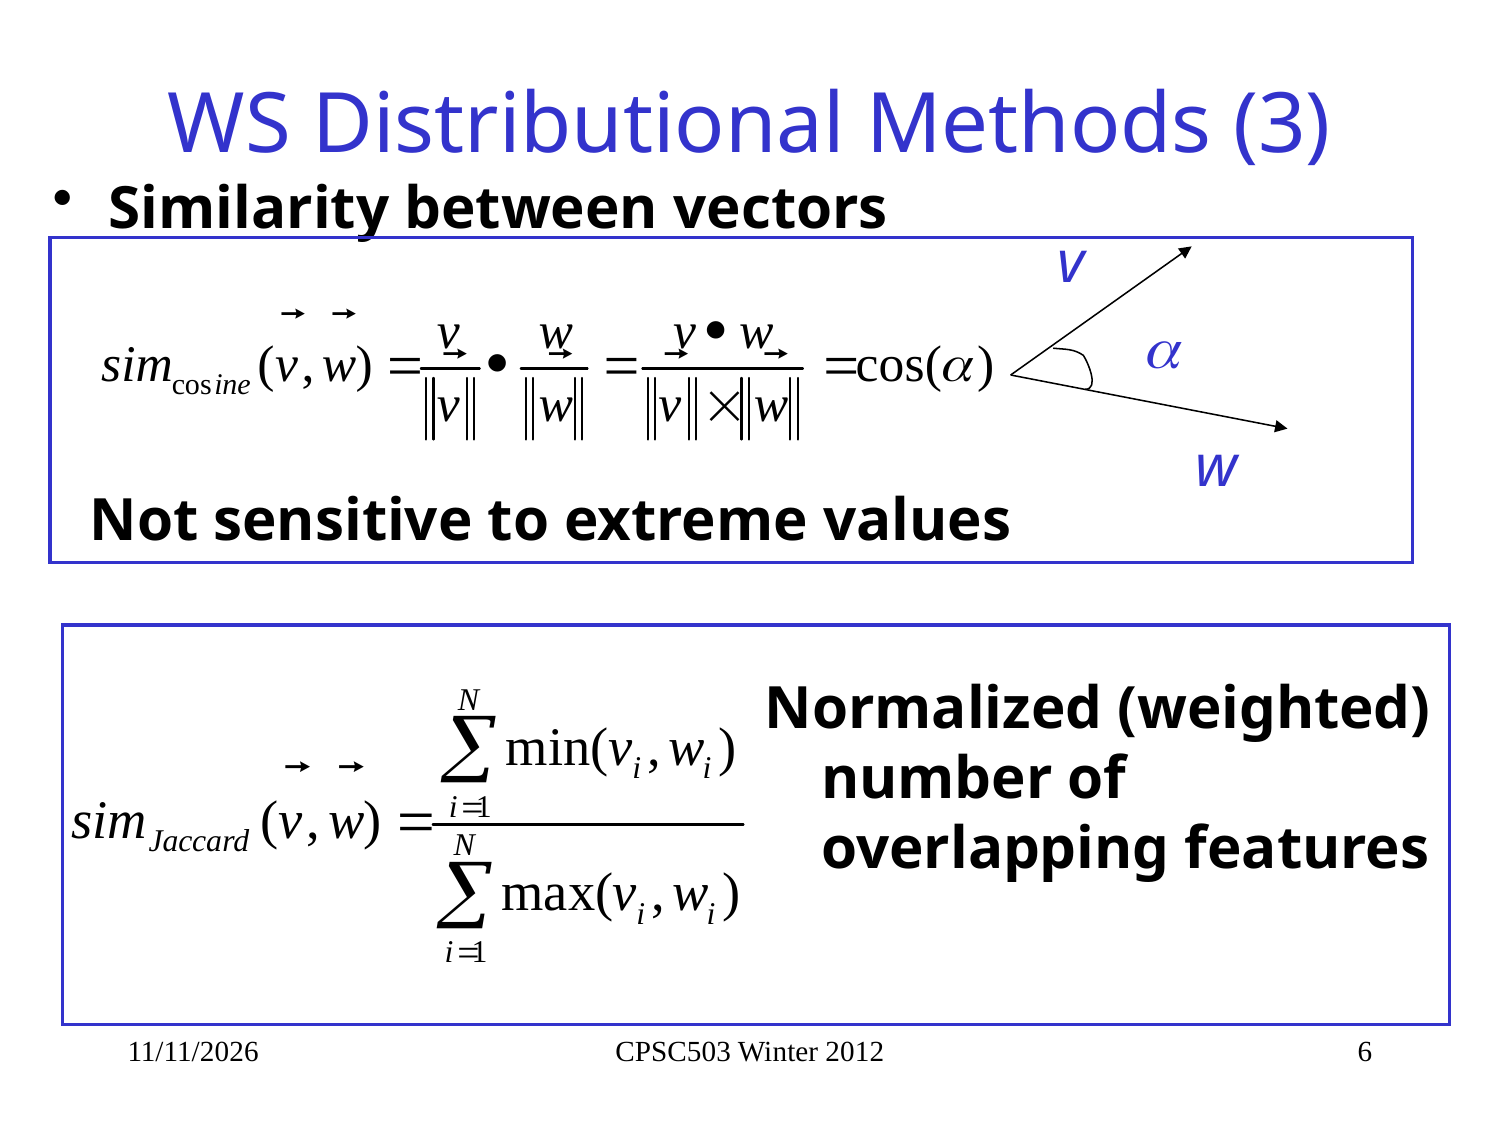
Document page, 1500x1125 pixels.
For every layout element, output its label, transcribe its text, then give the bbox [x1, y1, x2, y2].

text_box [62, 950, 1450, 1025]
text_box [1010, 224, 1288, 504]
text_box [49, 237, 1413, 563]
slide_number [112, 1025, 426, 1101]
list Similarity between vectors [37, 162, 976, 263]
text_box [62, 624, 1450, 674]
title WS Distributional Methods (3) [112, 24, 1388, 213]
slide_number 6 [1074, 1025, 1388, 1101]
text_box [62, 674, 776, 975]
text_box Normalized (weighted) number of overlapping features [749, 662, 1500, 950]
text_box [92, 299, 1003, 451]
footer CPSC503 Winter 2012 [512, 1025, 988, 1101]
